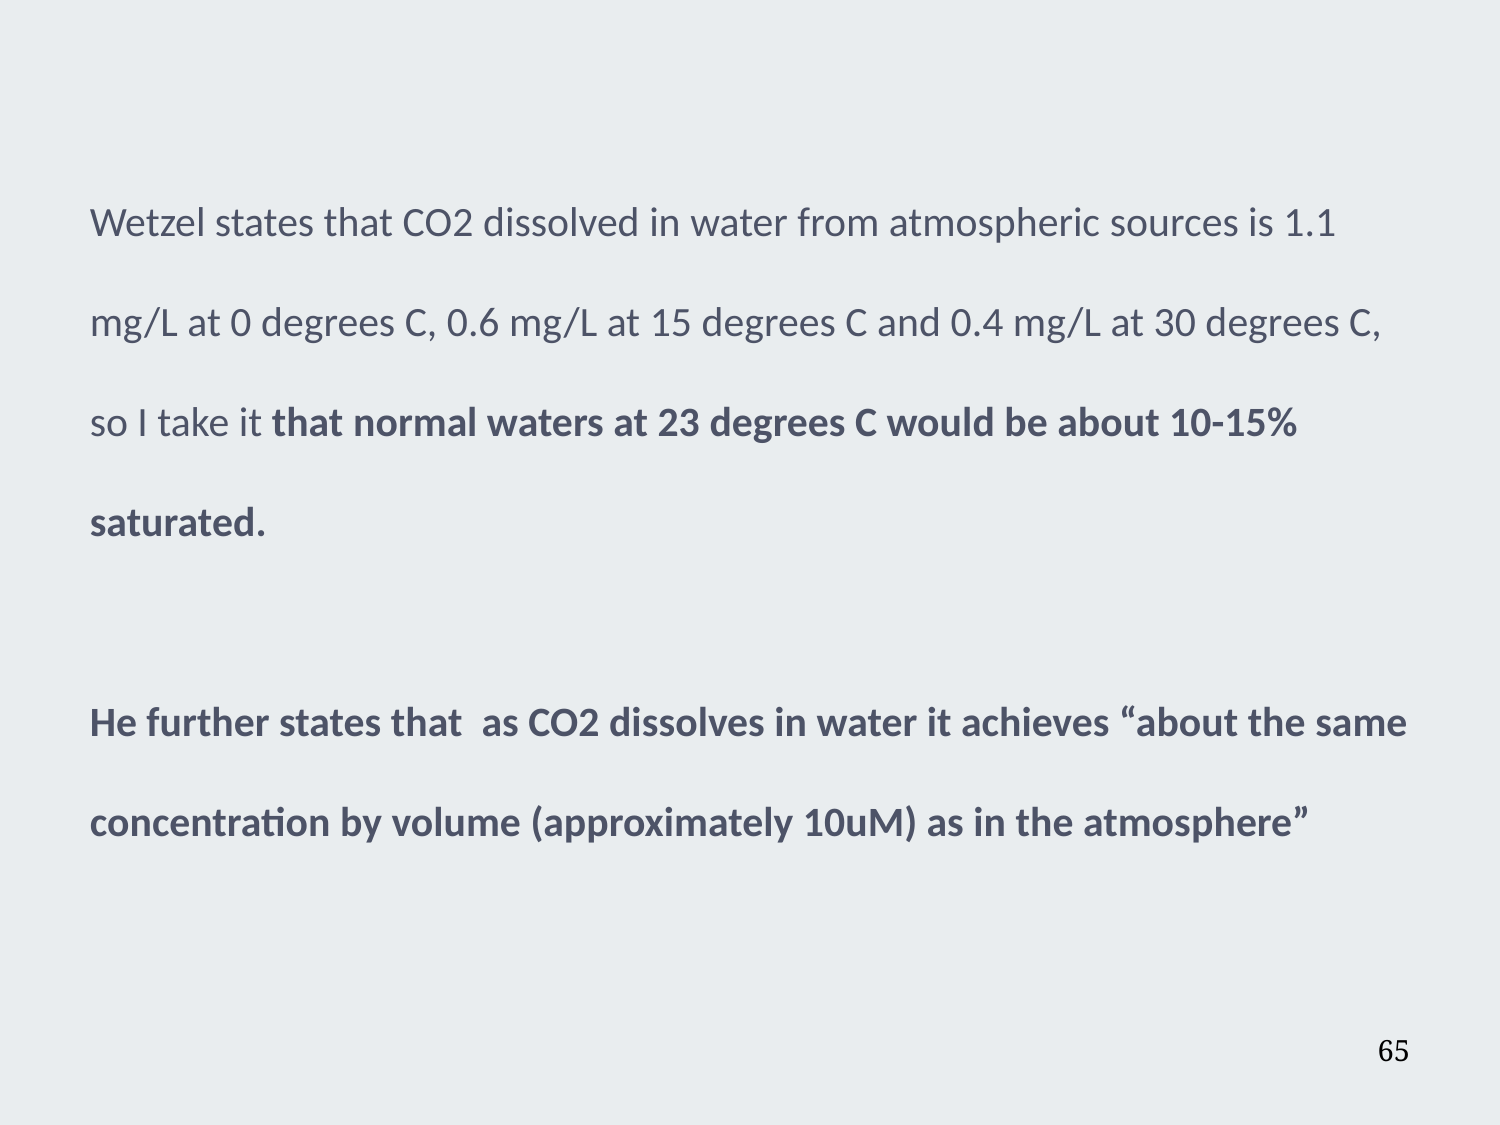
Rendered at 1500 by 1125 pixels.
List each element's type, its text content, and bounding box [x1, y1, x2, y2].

slide_number 65 [1074, 1024, 1426, 1103]
text_box Wetzel states that CO2 dissolved in water from atmospheric sources is 1.1 mg/L at 0 degrees C, 0.6 mg/L at 15 degrees C and 0.4 mg/L at 30 degrees C, so I take it that normal waters at 23 degrees C would be about 10-15% saturated. He further states that as CO2 dissolves in water it achieves “about the same concentration by volume (approximately 10uM) as in the atmosphere” [74, 137, 1425, 853]
